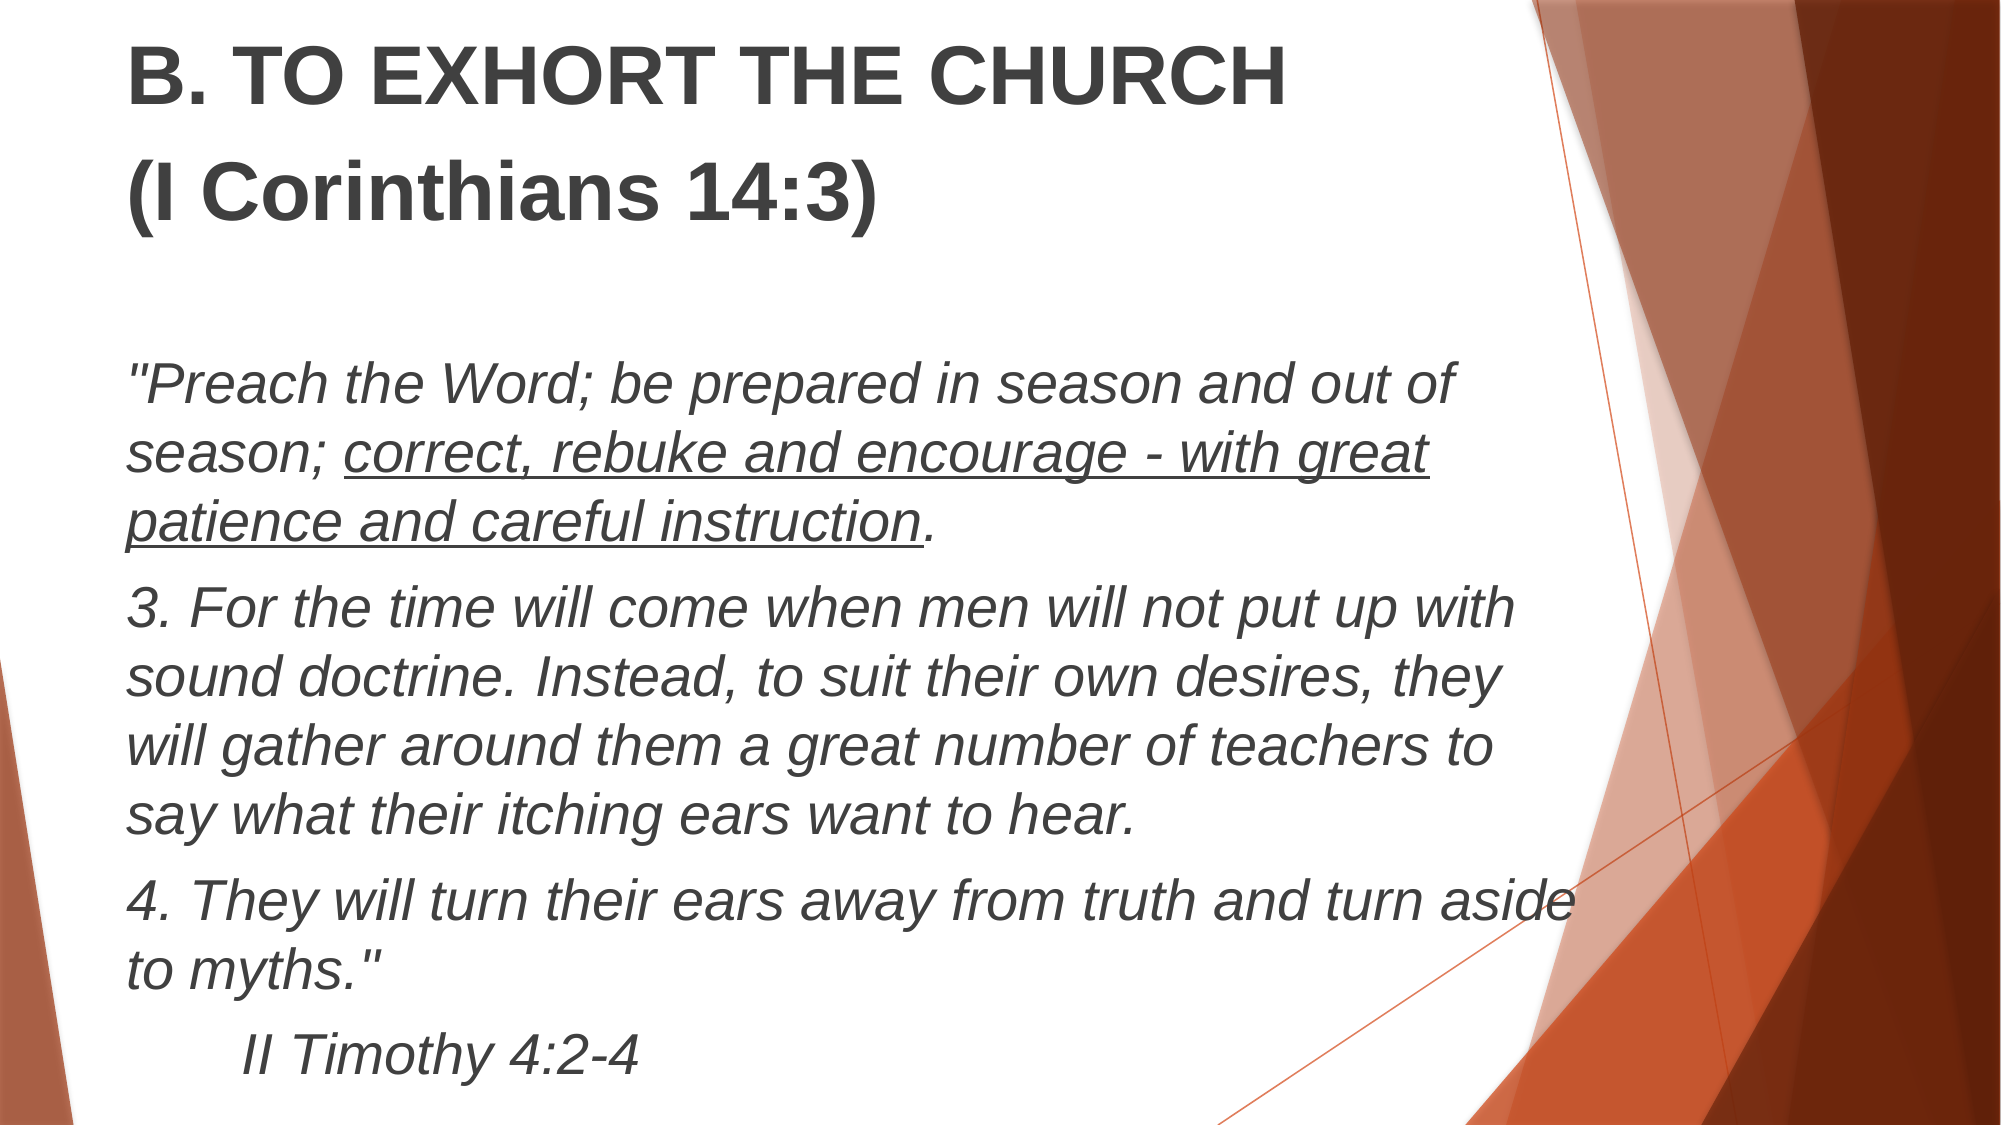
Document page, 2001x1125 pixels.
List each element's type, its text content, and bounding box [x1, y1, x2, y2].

list B. TO EXHORT THE CHURCH (I Corinthians 14:3) "Preach the Word; be prepared in season and out of season; correct, rebuke and encourage - with great patience and careful instruction. 3. For the time will come when men will not put up with sound doctrine. Instead, to suit their own desires, they will gather around them a great number of teachers to say what their itching ears want to hear. 4. They will turn their ears away from truth and turn aside to myths." II Timothy 4:2-4 [111, 13, 1600, 1102]
